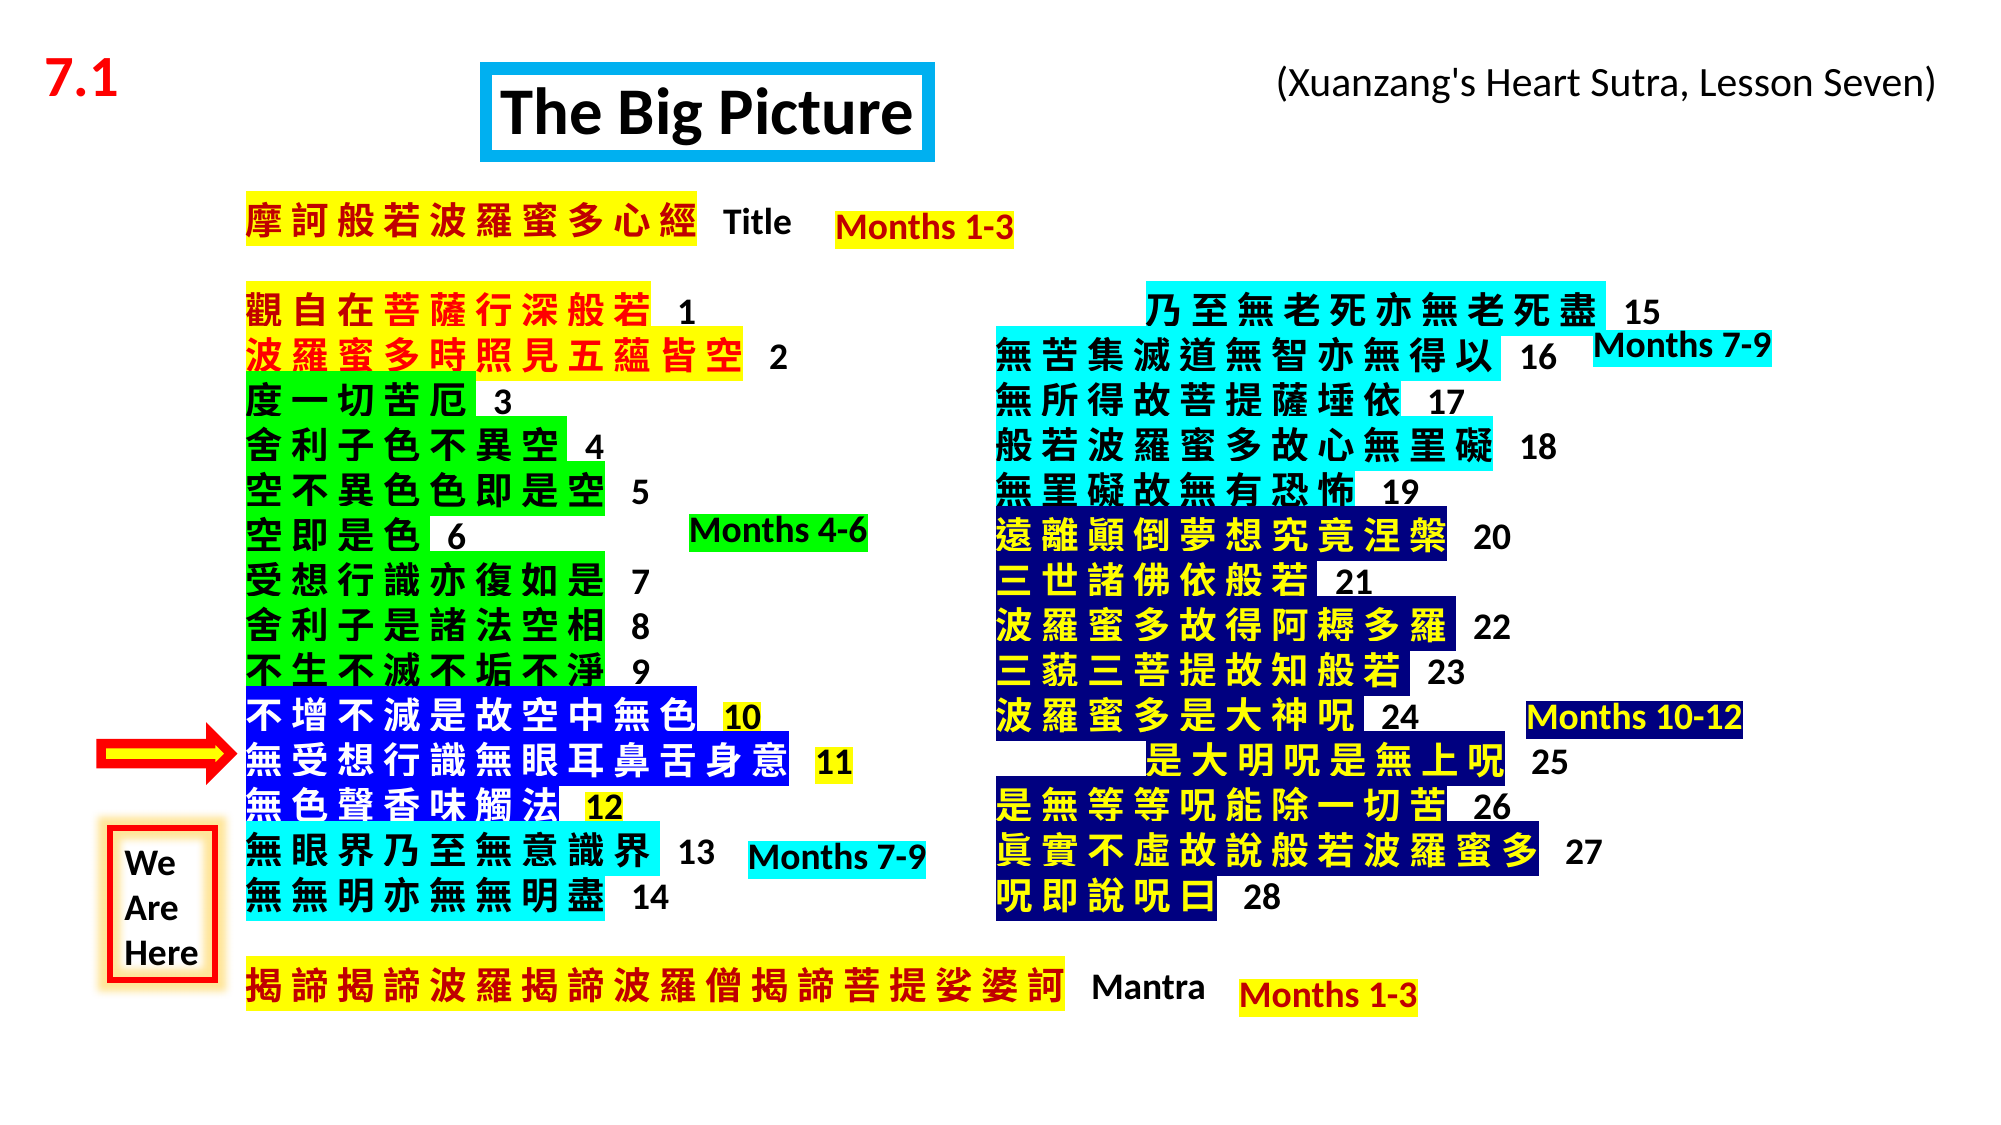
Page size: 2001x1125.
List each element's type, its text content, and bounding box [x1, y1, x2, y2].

text_box Months 4-6 [674, 497, 902, 558]
text_box 7.1 (Xuanzang's Heart Sutra, Lesson Seven) [29, 26, 1967, 116]
text_box The Big Picture [486, 60, 987, 155]
text_box [100, 731, 233, 777]
text_box Months 1-3 [1224, 962, 1593, 1023]
text_box Months 7-9 [1578, 312, 1806, 373]
text_box Months 1-3 [820, 194, 1034, 255]
text_box [485, 68, 929, 157]
text_box 摩 訶 般 若 波 羅 蜜 多 心 經 Title 觀 自 在 菩 薩 行 深 般 若 1 乃 至 無 老 死 亦 無 老 死 盡 15 波 羅 蜜 多 時 照 見 五 蘊 皆 空 2 無 苦 集 滅 道 無 智 亦 無 得 以 16 度 一 切 苦 厄 3 無 所 得 故 菩 提 薩 埵 依 17 舍 利 子 色 不 異 空 4 般 若 波 羅 蜜 多 故 心 無 罣 礙 18 空 不 異 色 色 即 是 空 5 無 罣 礙 故 無 有 恐 怖 19 空 即 是 色 6 遠 離 顚 倒 夢 想 究 竟 涅 槃 20 受 想 行 識 亦 復 如 是 7 三 世 諸 佛 依 般 若 21 舍 利 子 是 諸 法 空 相 8 波 羅 蜜 多 故 得 阿 耨 多 羅 22 不 生 不 滅 不 垢 不 淨 9 三 藐 三 菩 提 故 知 般 若 23 不 增 不 減 是 故 空 中 無 色 10 波 羅 蜜 多 是 大 神 呪 24 無 受 想 行 識 無 眼 耳 鼻 舌 身 意 11 是 大 明 呪 是 無 上 呪 25 無 色 聲 香 味 觸 法 12 是 無 等 等 呪 能 除 一 切 苦 26 無 眼 界 乃 至 無 意 識 界 13 眞 實 不 虛 故 說 般 若 波 羅 蜜 多 27 無 無 明 亦 無 無 明 盡 14 呪 即 說 呪 曰 28 揭 諦 揭 諦 波 羅 揭 諦 波 羅 僧 揭 諦 菩 提 娑 婆 訶 Mantra [230, 189, 1692, 1015]
text_box Months 10-12 [1511, 684, 1765, 790]
text_box Months 7-9 [732, 824, 950, 885]
text_box [109, 827, 216, 981]
